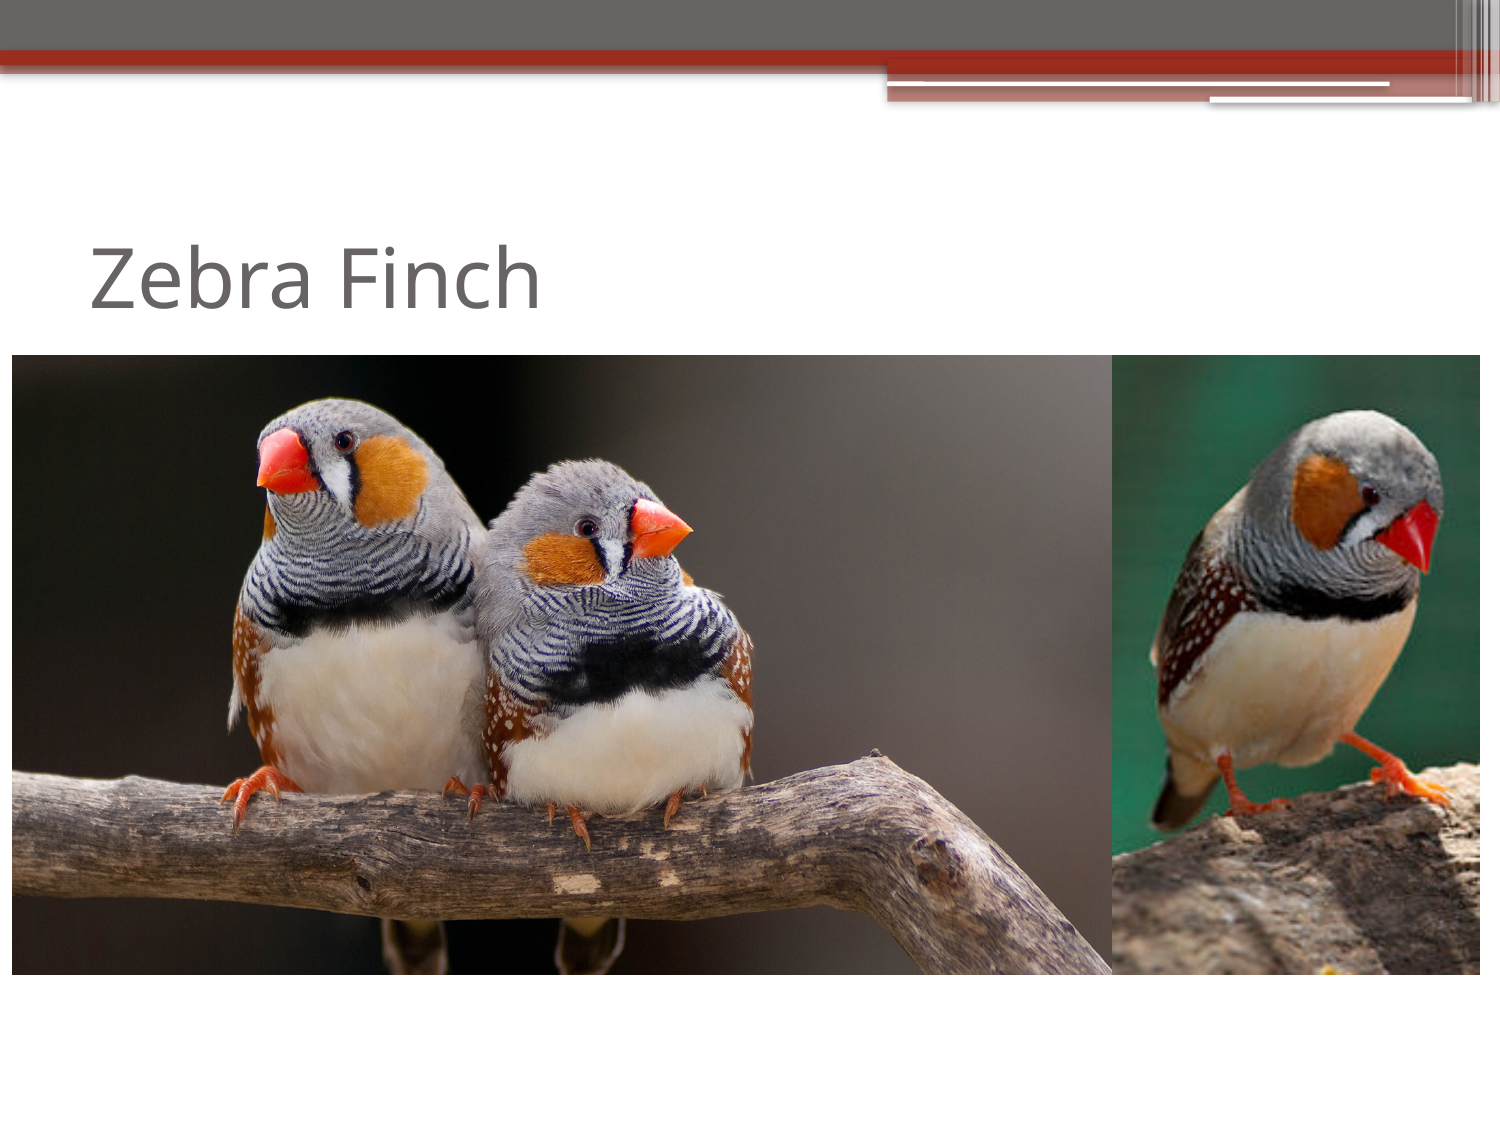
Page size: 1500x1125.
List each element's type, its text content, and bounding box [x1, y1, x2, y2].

picture [12, 355, 1480, 976]
title Zebra Finch [75, 187, 1425, 353]
